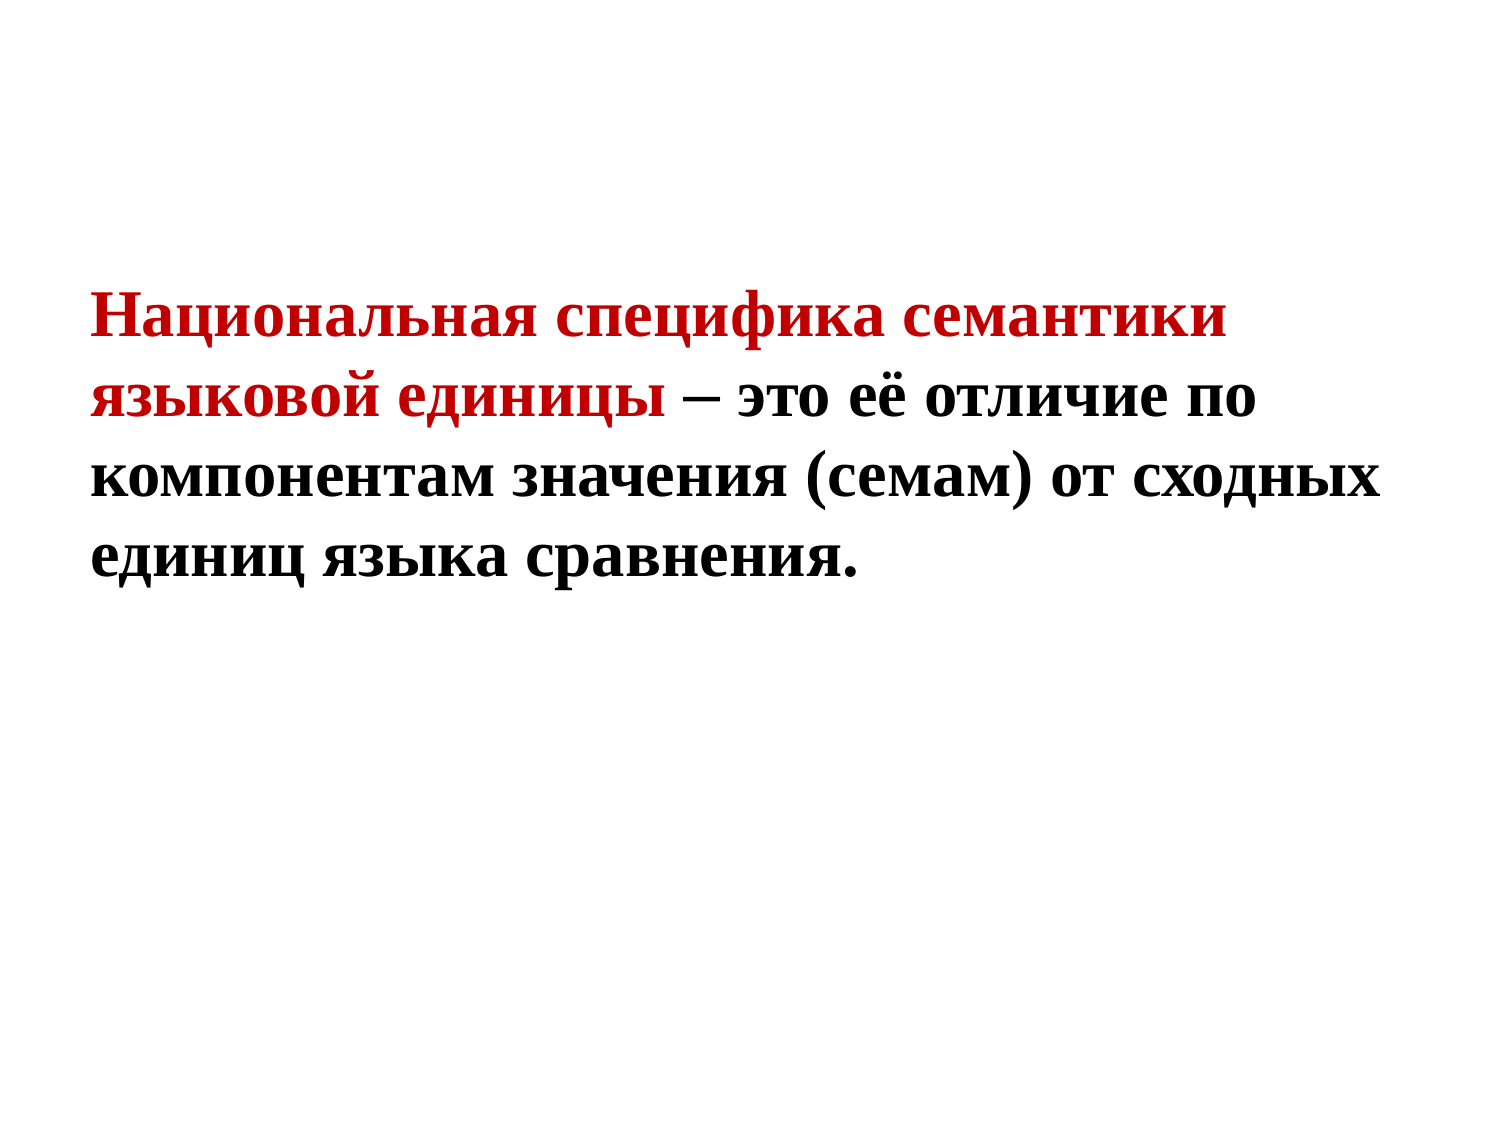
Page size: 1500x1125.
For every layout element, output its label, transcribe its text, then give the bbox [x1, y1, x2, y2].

list Национальная специфика семантики языковой единицы – это её отличие по компонентам значения (семам) от сходных единиц языка сравнения. [75, 262, 1425, 1005]
